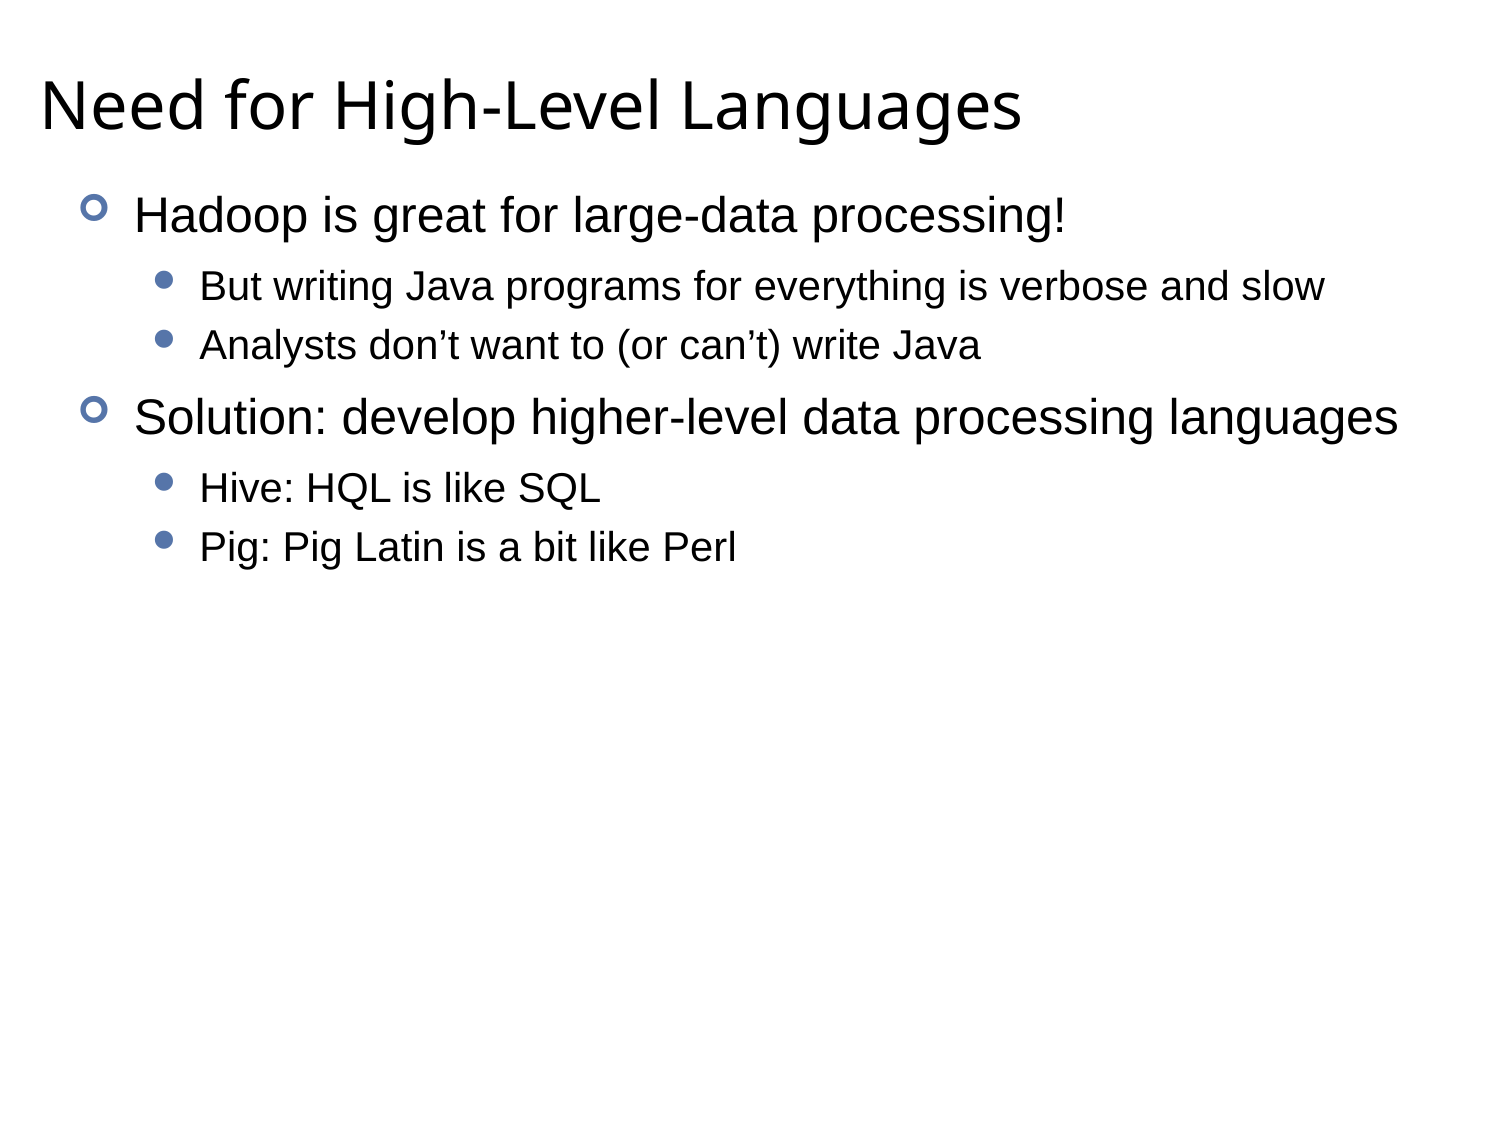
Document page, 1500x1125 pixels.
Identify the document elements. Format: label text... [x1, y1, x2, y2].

list Hadoop is great for large-data processing! But writing Java programs for everything is verbose and slow Analysts don’t want to (or can’t) write Java Solution: develop higher-level data processing languages Hive: HQL is like SQL Pig: Pig Latin is a bit like Perl [62, 174, 1451, 1013]
title Need for High-Level Languages [24, 18, 1451, 188]
